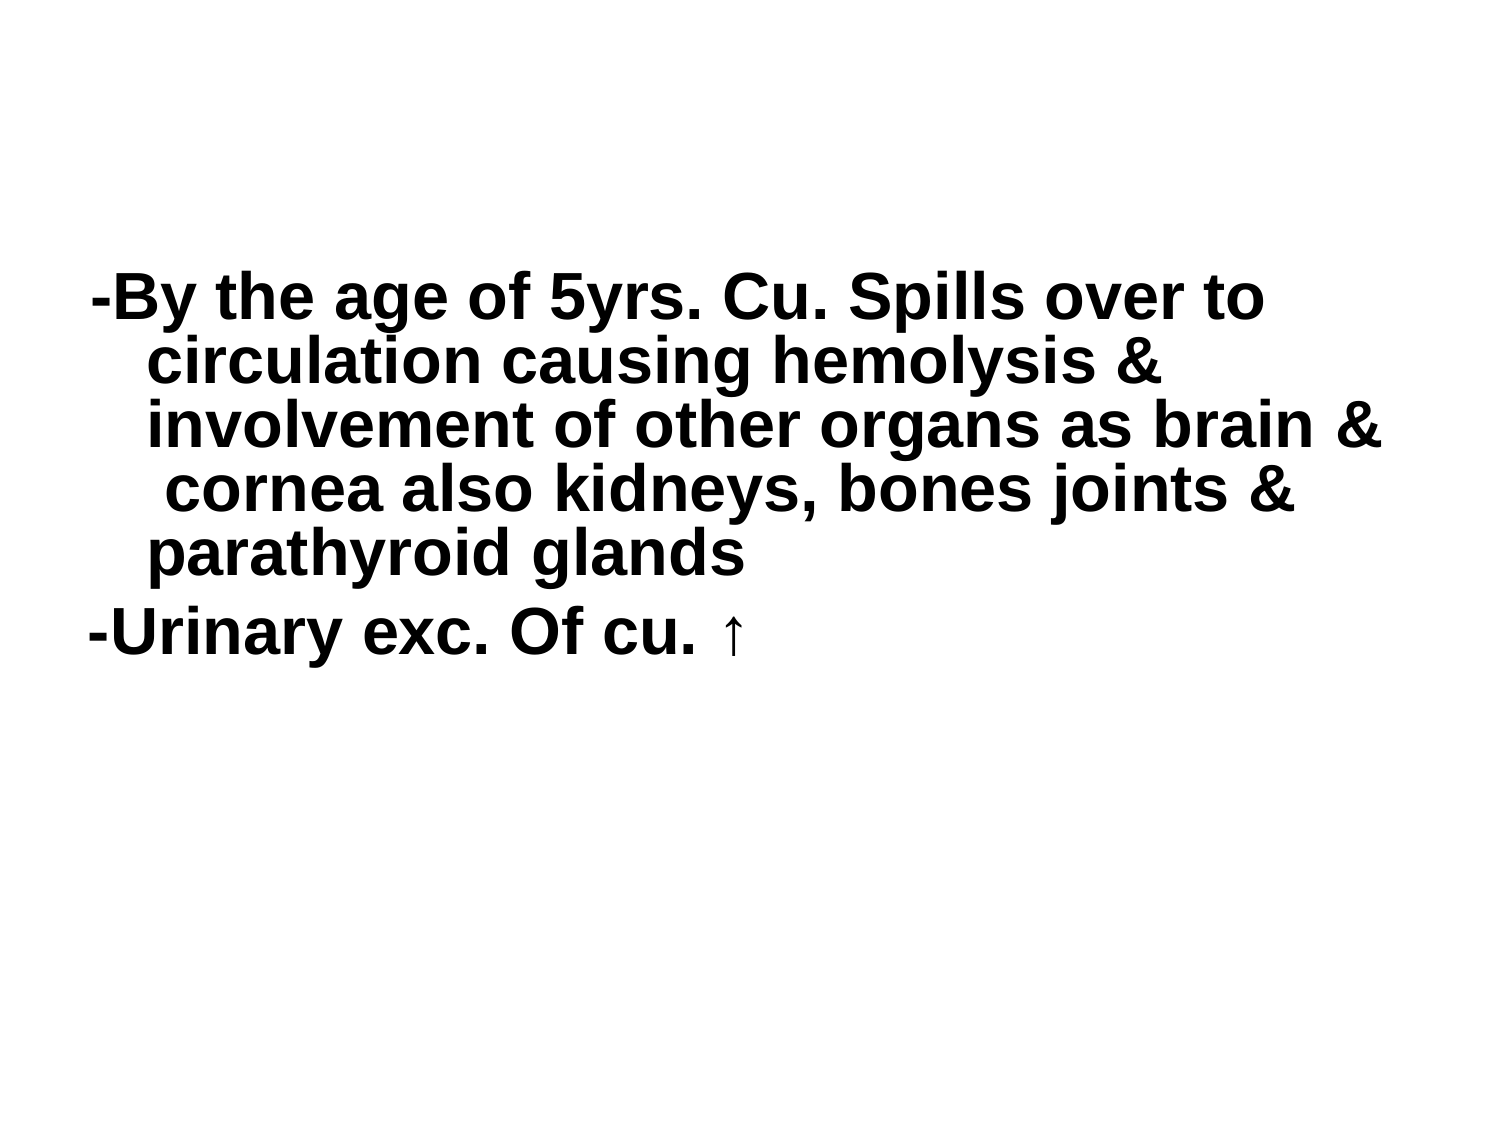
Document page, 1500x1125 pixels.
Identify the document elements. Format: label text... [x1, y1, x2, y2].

title -By the age of 5yrs. Cu. Spills over to circulation causing hemolysis & involvement of other organs as brain & cornea also kidneys, bones joints & parathyroid glands -Urinary exc. Of cu. ↑ [87, 249, 1386, 668]
